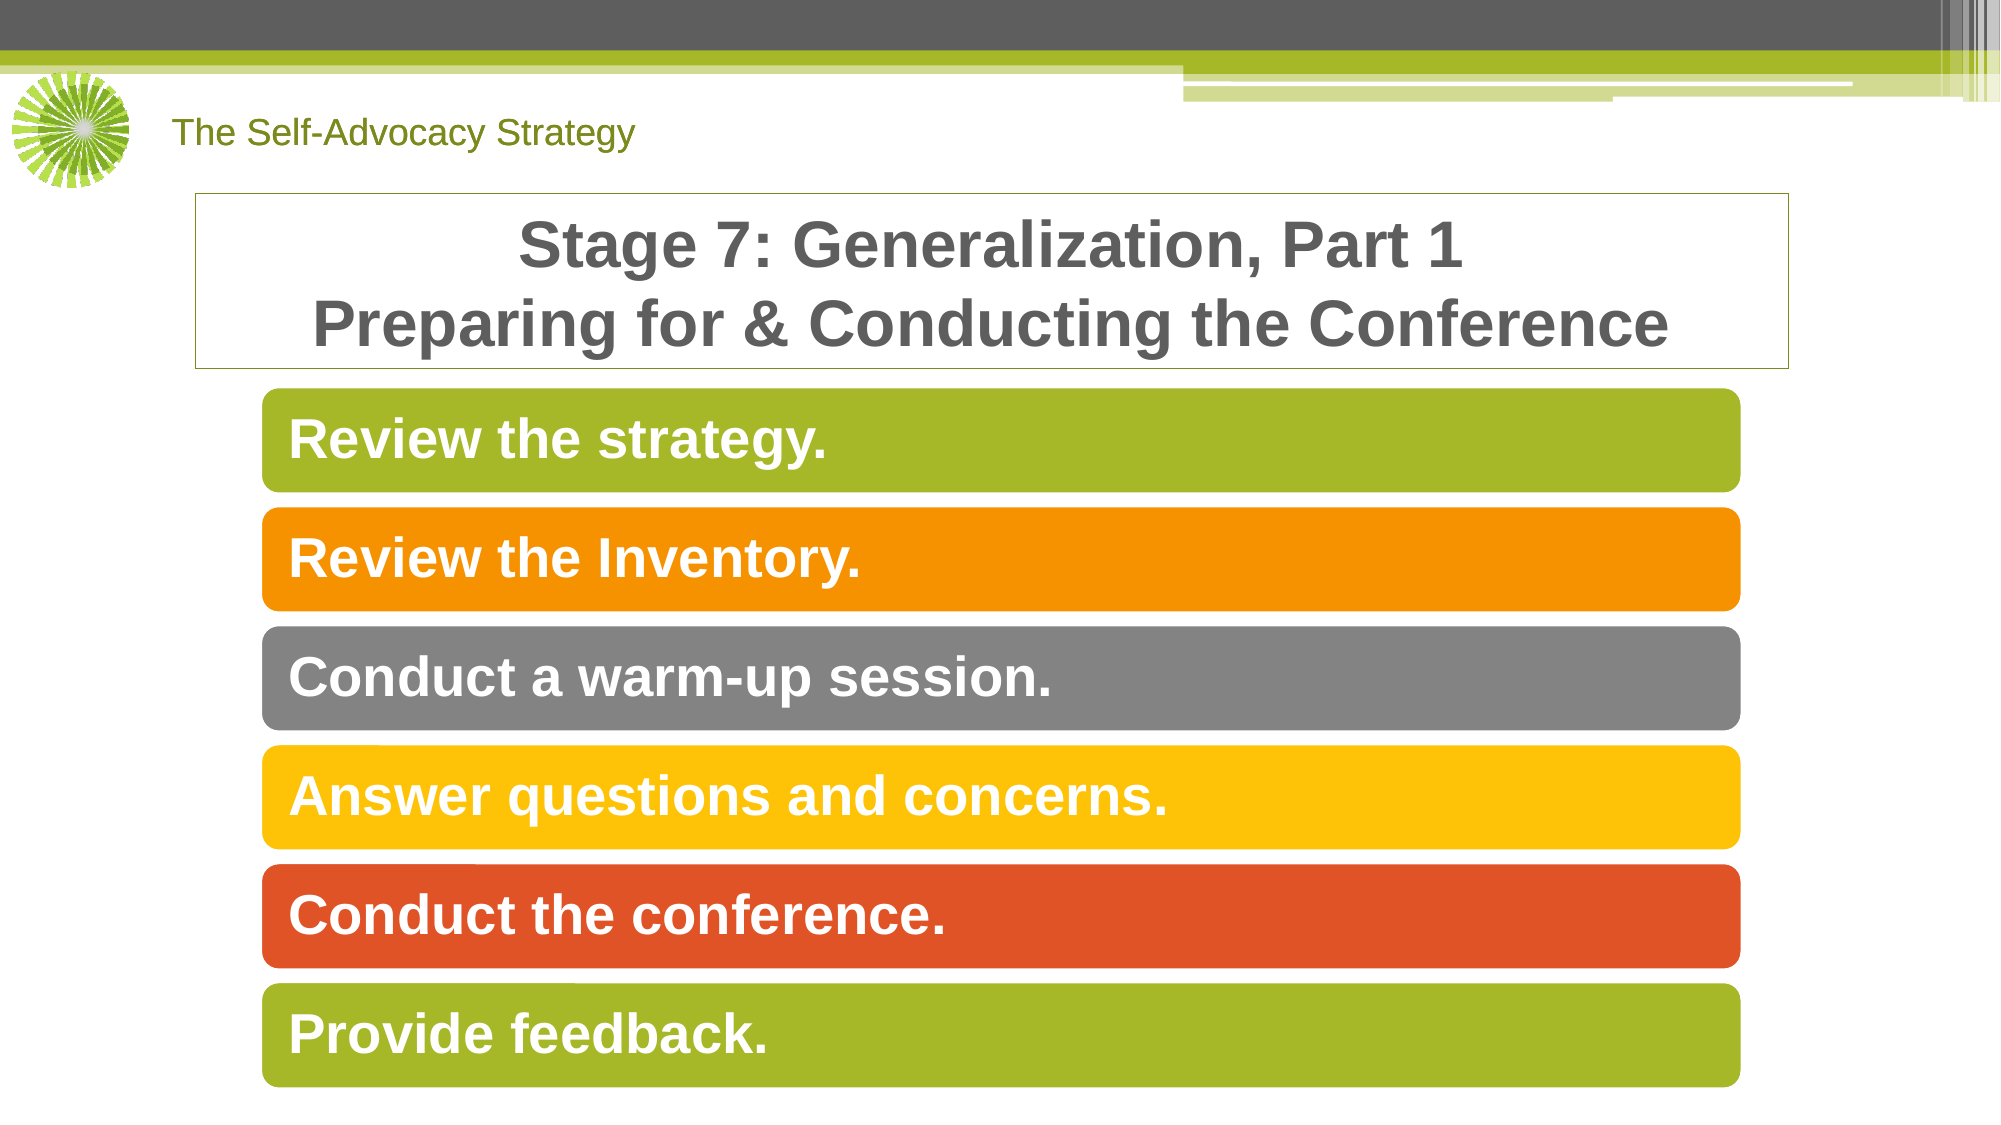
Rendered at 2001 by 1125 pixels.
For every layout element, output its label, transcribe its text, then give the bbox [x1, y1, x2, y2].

picture [12, 71, 129, 188]
title Stage 7: Generalization, Part 1 Preparing for & Conducting the Conference [195, 193, 1789, 369]
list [261, 383, 1742, 1093]
